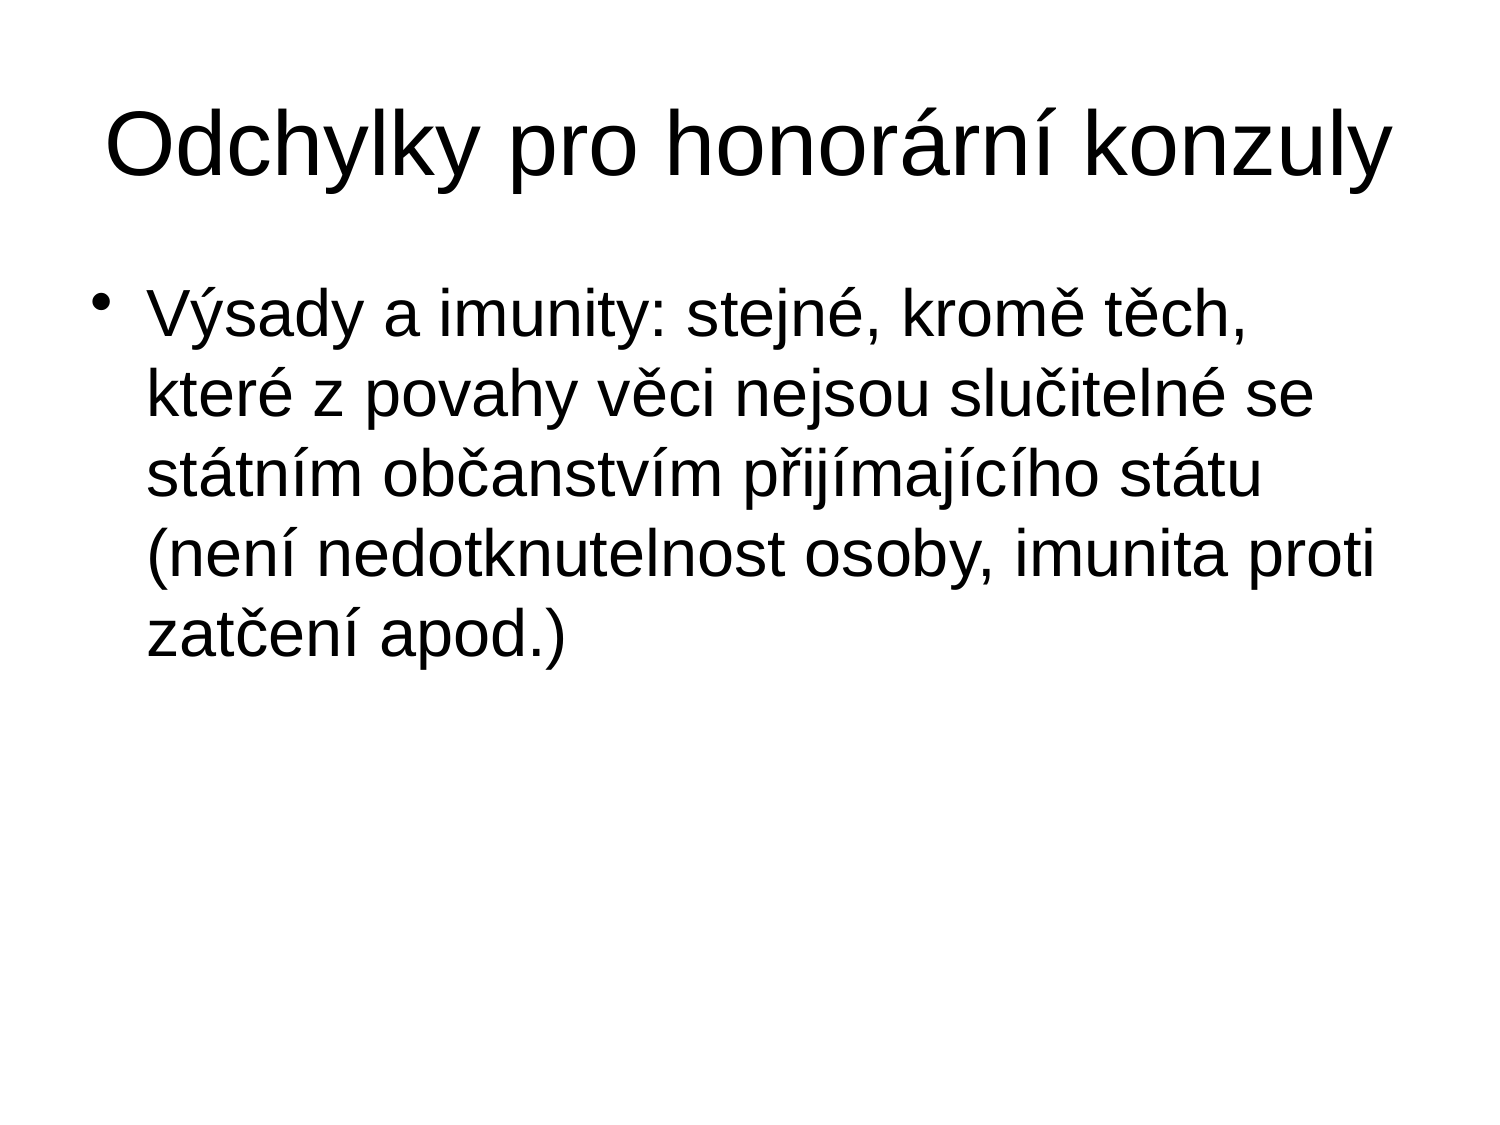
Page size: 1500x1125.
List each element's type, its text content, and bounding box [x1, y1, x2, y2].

title Odchylky pro honorární konzuly [75, 45, 1425, 233]
list Výsady a imunity: stejné, kromě těch, které z povahy věci nejsou slučitelné se státním občanstvím přijímajícího státu (není nedotknutelnost osoby, imunita proti zatčení apod.) [75, 262, 1425, 1005]
